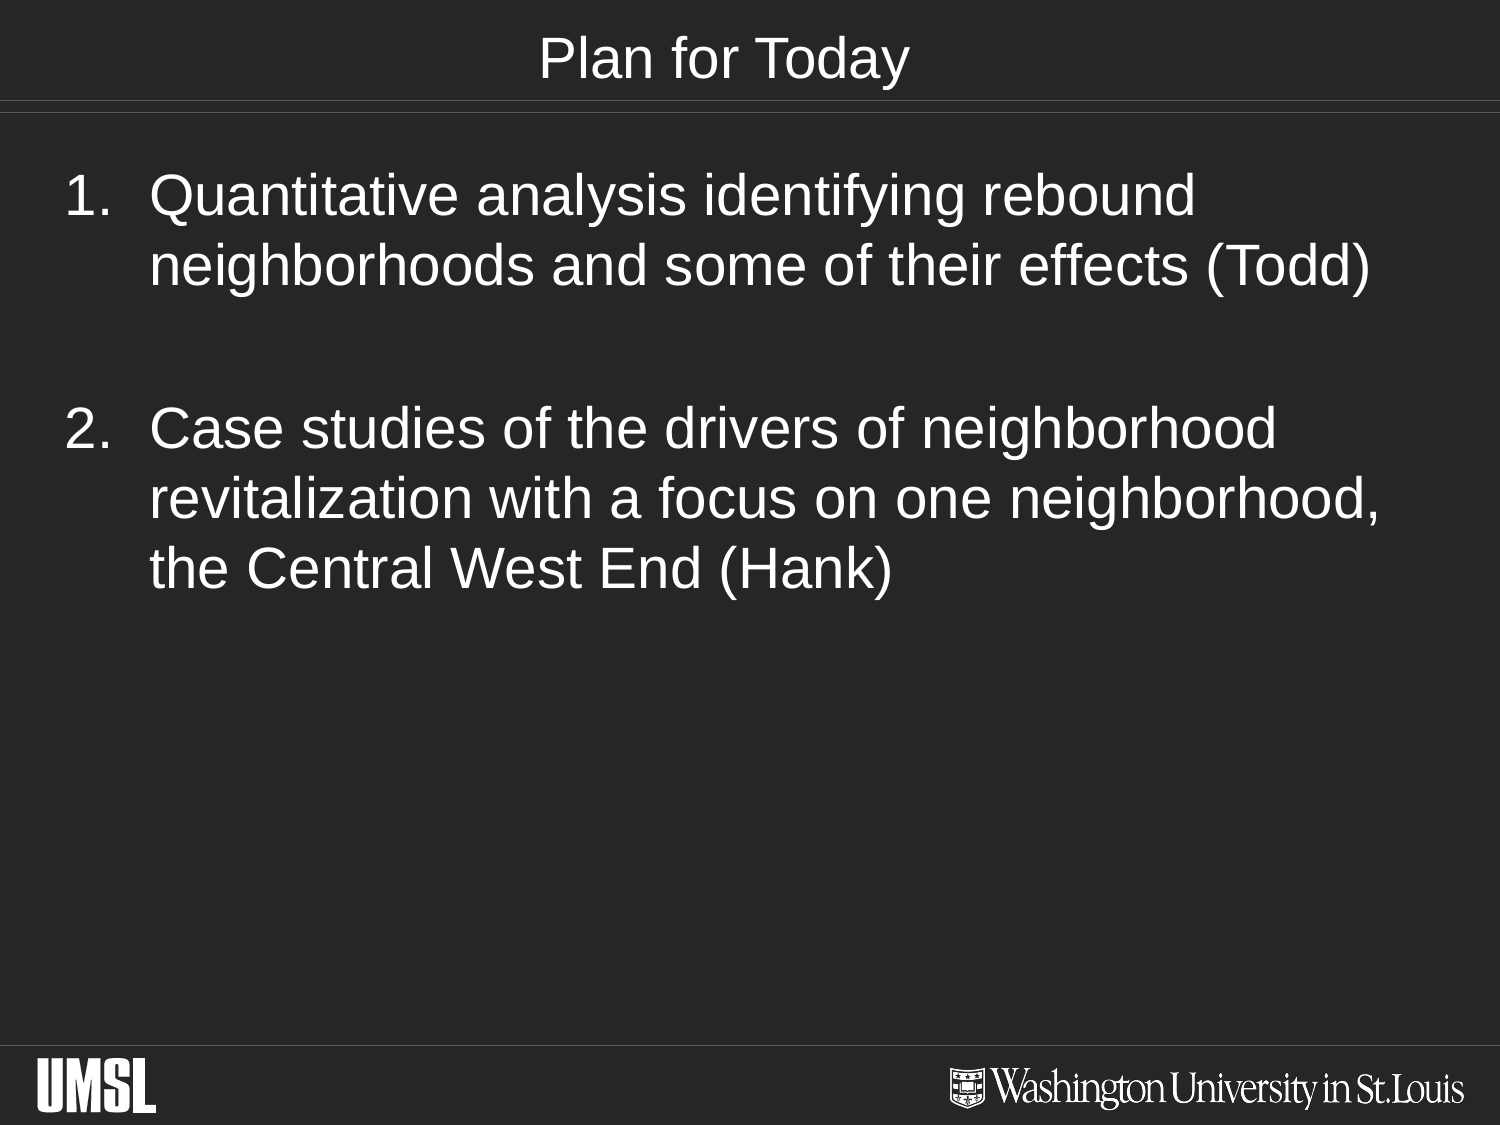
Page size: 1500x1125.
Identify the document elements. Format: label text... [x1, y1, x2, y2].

picture [950, 1067, 1465, 1111]
title Plan for Today [24, 12, 1425, 113]
list Quantitative analysis identifying rebound neighborhoods and some of their effects (Todd) Case studies of the drivers of neighborhood revitalization with a focus on one neighborhood, the Central West End (Hank) [50, 149, 1425, 1005]
